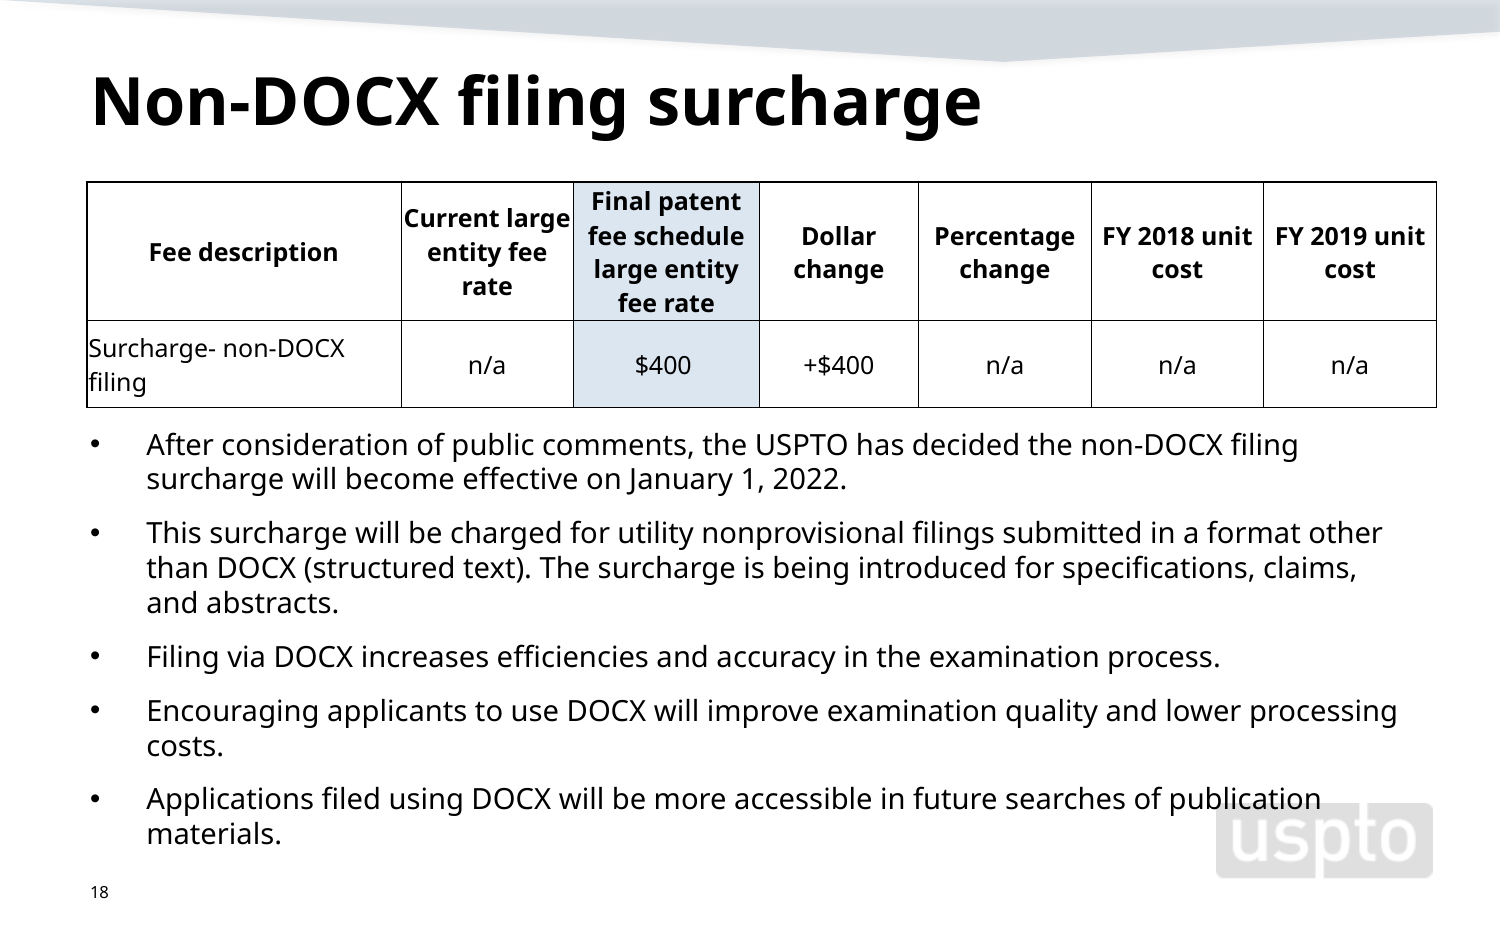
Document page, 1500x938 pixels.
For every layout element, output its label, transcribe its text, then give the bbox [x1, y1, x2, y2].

table_cell n/a [402, 321, 573, 407]
table_header Current large entity fee rate [402, 183, 573, 320]
table_cell n/a [1092, 321, 1263, 407]
list After consideration of public comments, the USPTO has decided the non-DOCX filing surcharge will become effective on January 1, 2022. This surcharge will be charged for utility nonprovisional filings submitted in a format other than DOCX (structured text). The surcharge is being introduced for specifications, claims, and abstracts. Filing via DOCX increases efficiencies and accuracy in the examination process. Encouraging applicants to use DOCX will improve examination quality and lower processing costs. Applications filed using DOCX will be more accessible in future searches of publication materials. [75, 418, 1425, 859]
table_cell n/a [919, 321, 1091, 407]
table_header Dollar change [760, 183, 918, 320]
picture [1216, 803, 1433, 880]
table_header FY 2018 unit cost [1092, 183, 1263, 320]
table_cell n/a [1264, 321, 1436, 407]
table_header FY 2019 unit cost [1264, 183, 1436, 320]
title Non-DOCX filing surcharge [75, 50, 1425, 207]
slide_number 18 [75, 868, 413, 919]
table_cell $400 [574, 321, 759, 407]
table_cell +$400 [760, 321, 918, 407]
table_header Fee description [88, 183, 401, 320]
table_header Final patent fee schedule large entity fee rate [574, 183, 759, 320]
table_cell Surcharge- non-DOCX filing [88, 321, 401, 407]
table_header Percentage change [919, 183, 1091, 320]
